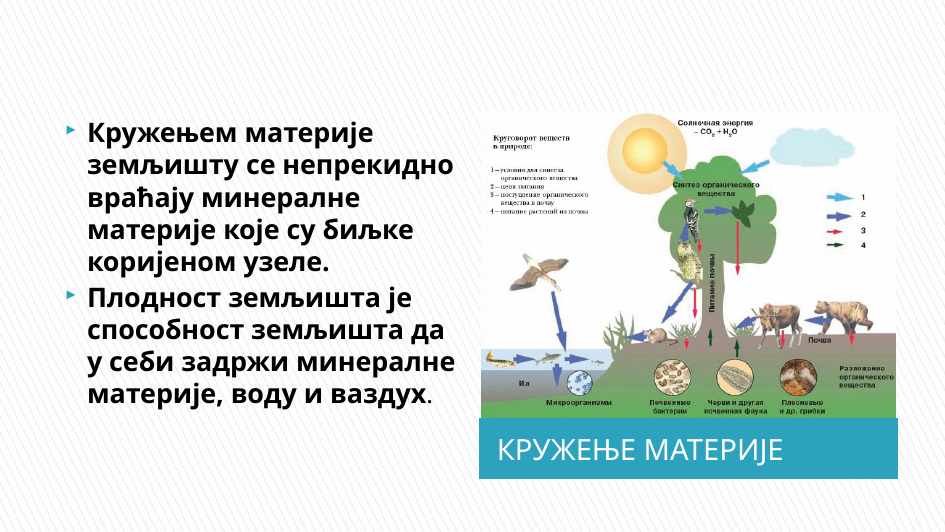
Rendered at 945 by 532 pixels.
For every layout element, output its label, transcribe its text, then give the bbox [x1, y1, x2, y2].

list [481, 111, 897, 418]
list КРУЖЕЊЕ МАТЕРИЈЕ [479, 427, 898, 479]
list Кружењем материје земљишту се непрекидно враћају минералне материје које су биљке коријеном узеле. Плодност земљишта је способност земљишта да у себи задржи минералне материје, воду и ваздух. [47, 111, 465, 479]
